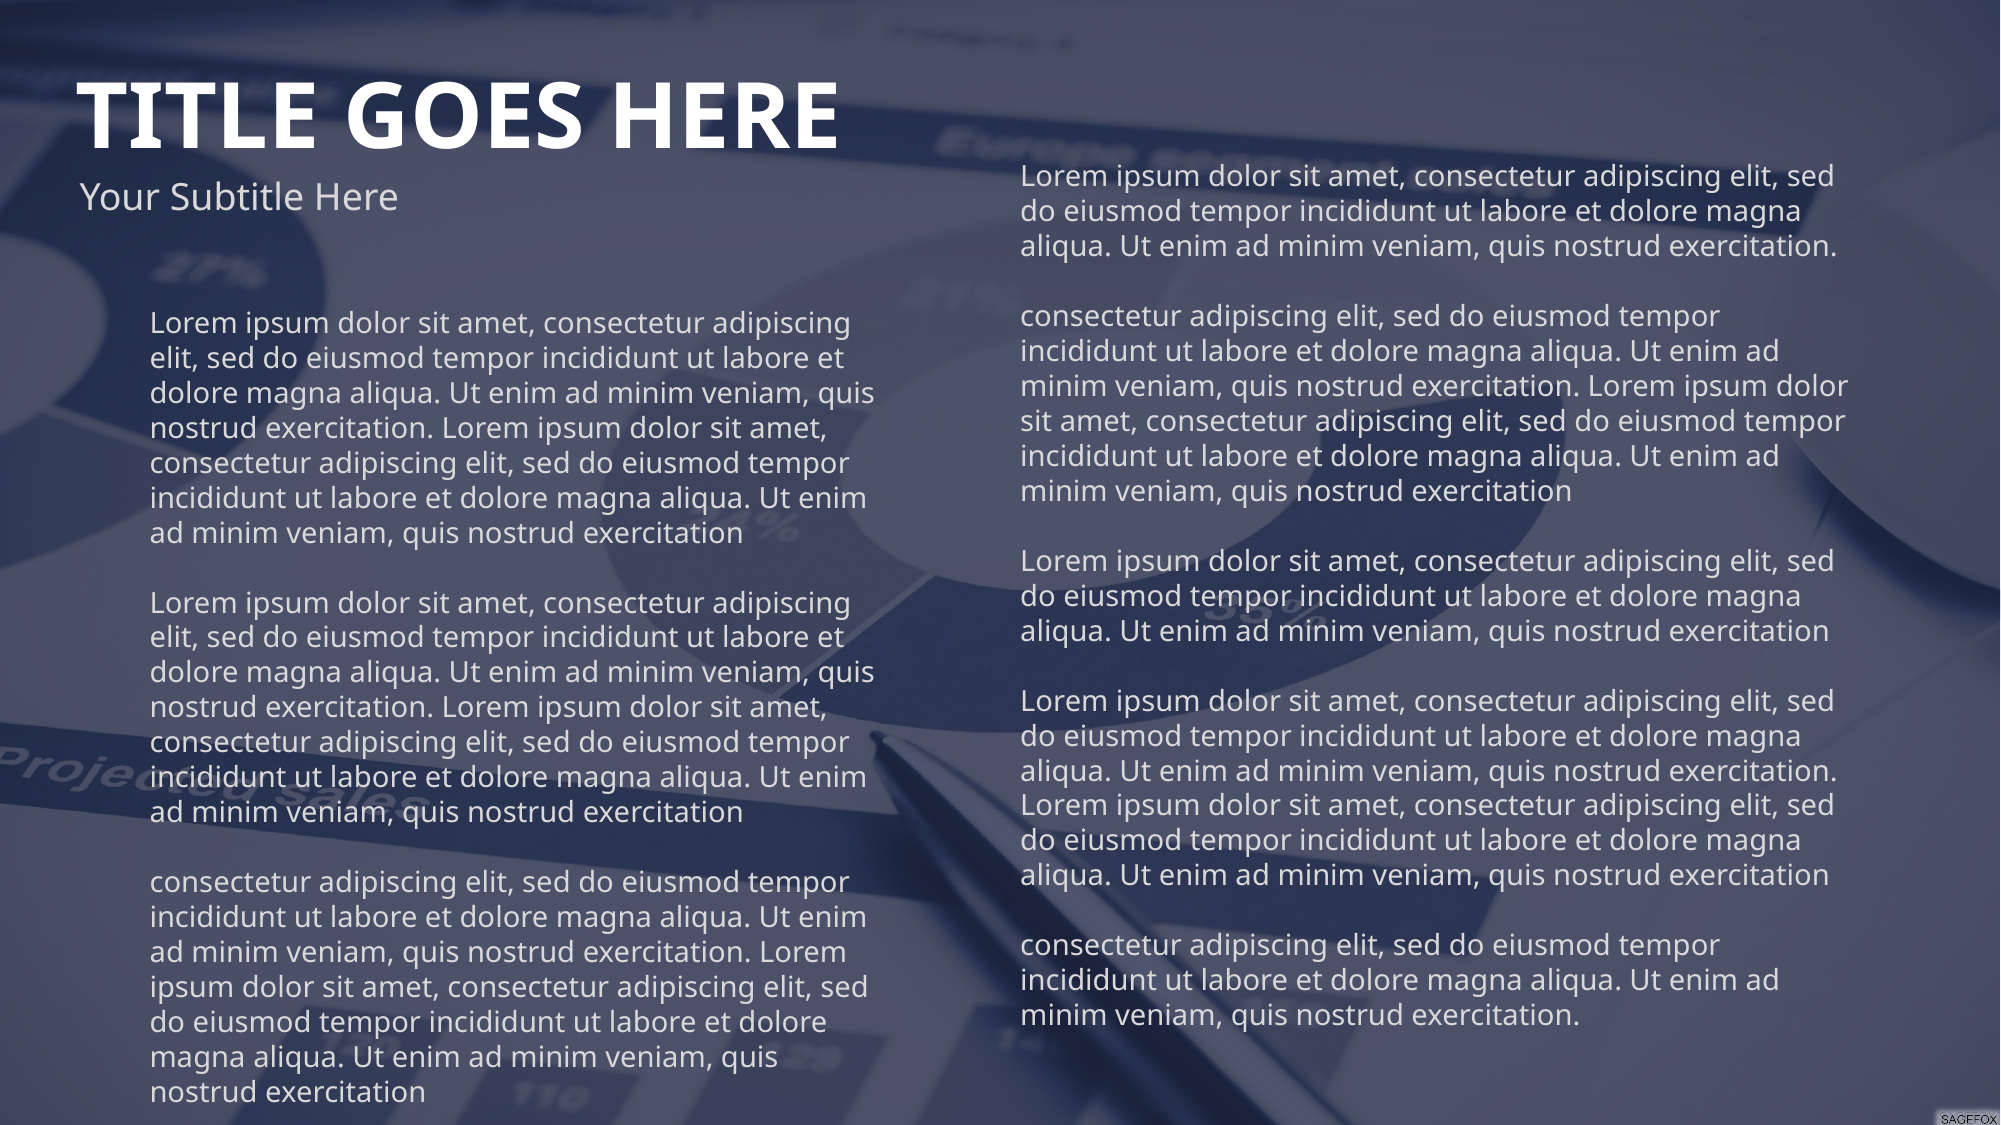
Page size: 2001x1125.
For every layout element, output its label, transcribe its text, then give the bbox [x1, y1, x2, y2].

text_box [60, 49, 1020, 227]
text_box Lorem ipsum dolor sit amet, consectetur adipiscing elit, sed do eiusmod tempor incididunt ut labore et dolore magna aliqua. Ut enim ad minim veniam, quis nostrud exercitation. Lorem ipsum dolor sit amet, consectetur adipiscing elit, sed do eiusmod tempor incididunt ut labore et dolore magna aliqua. Ut enim ad minim veniam, quis nostrud exercitation Lorem ipsum dolor sit amet, consectetur adipiscing elit, sed do eiusmod tempor incididunt ut labore et dolore magna aliqua. Ut enim ad minim veniam, quis nostrud exercitation. Lorem ipsum dolor sit amet, consectetur adipiscing elit, sed do eiusmod tempor incididunt ut labore et dolore magna aliqua. Ut enim ad minim veniam, quis nostrud exercitation consectetur adipiscing elit, sed do eiusmod tempor incididunt ut labore et dolore magna aliqua. Ut enim ad minim veniam, quis nostrud exercitation. Lorem ipsum dolor sit amet, consectetur adipiscing elit, sed do eiusmod tempor incididunt ut labore et dolore magna aliqua. Ut enim ad minim veniam, quis nostrud exercitation [134, 296, 897, 1125]
text_box Lorem ipsum dolor sit amet, consectetur adipiscing elit, sed do eiusmod tempor incididunt ut labore et dolore magna aliqua. Ut enim ad minim veniam, quis nostrud exercitation. consectetur adipiscing elit, sed do eiusmod tempor incididunt ut labore et dolore magna aliqua. Ut enim ad minim veniam, quis nostrud exercitation. Lorem ipsum dolor sit amet, consectetur adipiscing elit, sed do eiusmod tempor incididunt ut labore et dolore magna aliqua. Ut enim ad minim veniam, quis nostrud exercitation Lorem ipsum dolor sit amet, consectetur adipiscing elit, sed do eiusmod tempor incididunt ut labore et dolore magna aliqua. Ut enim ad minim veniam, quis nostrud exercitation Lorem ipsum dolor sit amet, consectetur adipiscing elit, sed do eiusmod tempor incididunt ut labore et dolore magna aliqua. Ut enim ad minim veniam, quis nostrud exercitation. Lorem ipsum dolor sit amet, consectetur adipiscing elit, sed do eiusmod tempor incididunt ut labore et dolore magna aliqua. Ut enim ad minim veniam, quis nostrud exercitation consectetur adipiscing elit, sed do eiusmod tempor incididunt ut labore et dolore magna aliqua. Ut enim ad minim veniam, quis nostrud exercitation. [1005, 150, 1876, 1039]
picture [1938, 1114, 1999, 1125]
